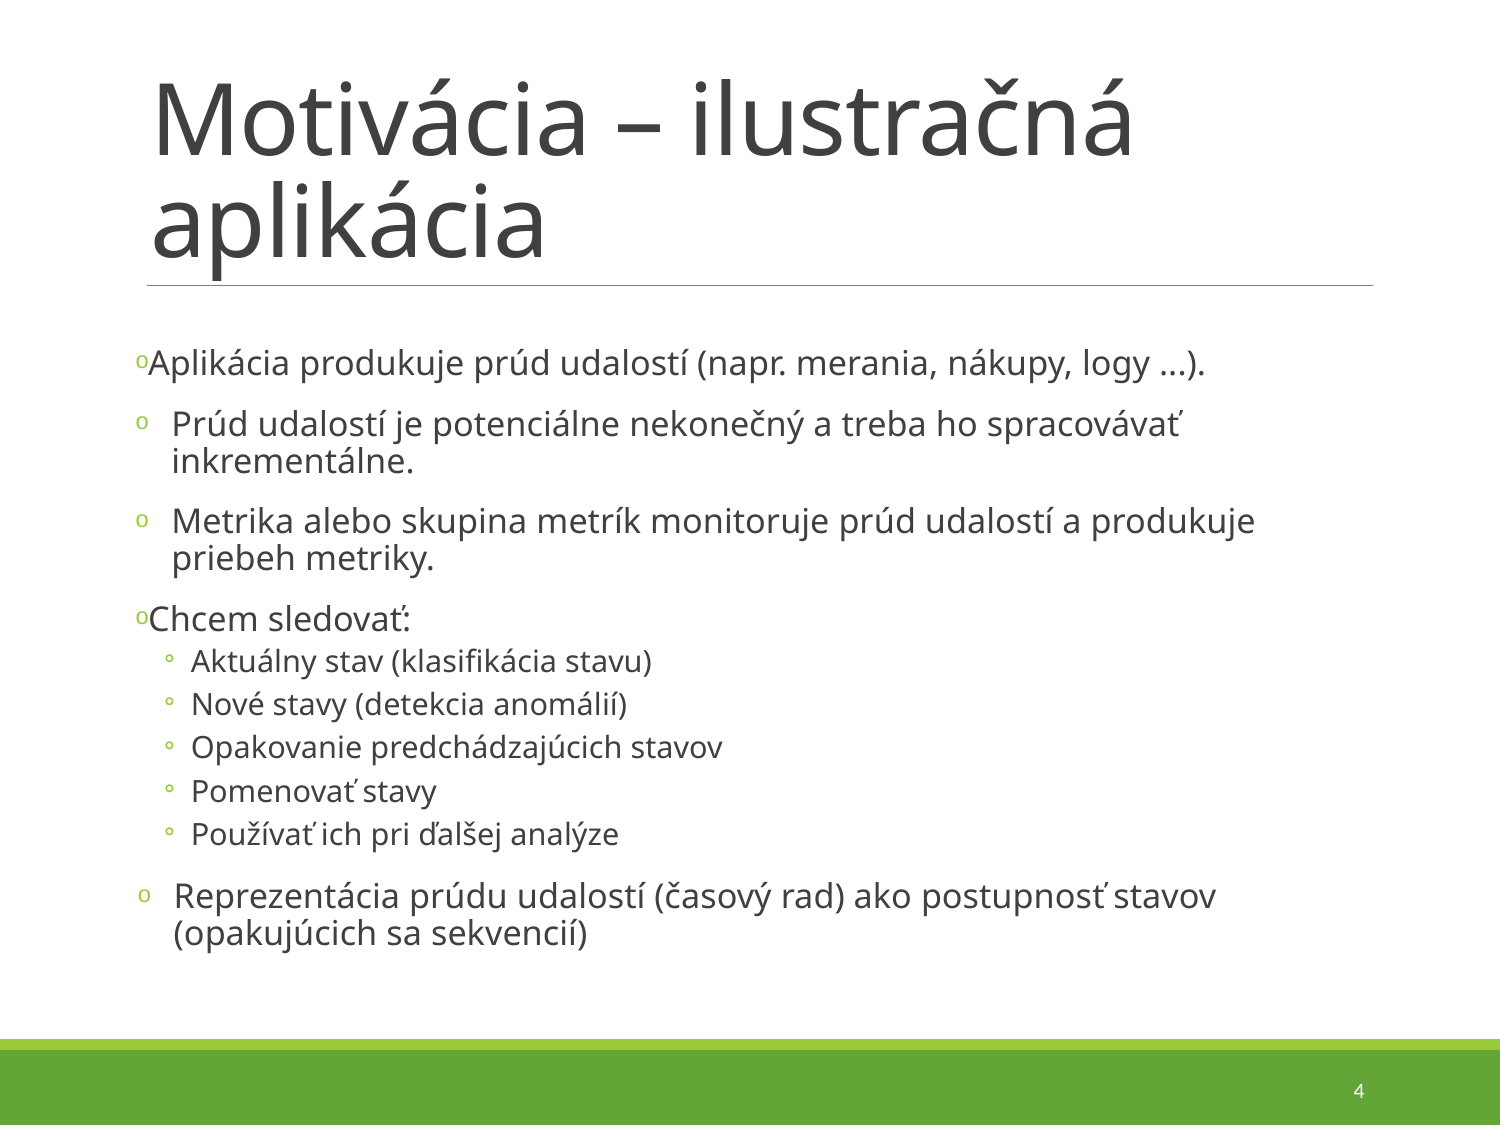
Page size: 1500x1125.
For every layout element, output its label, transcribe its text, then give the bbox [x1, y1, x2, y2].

slide_number 4 [1218, 1059, 1380, 1120]
title Motivácia – ilustračná aplikácia [135, 47, 1373, 285]
list Aplikácia produkuje prúd udalostí (napr. merania, nákupy, logy ...). Prúd udalostí je potenciálne nekonečný a treba ho spracovávať inkrementálne. Metrika alebo skupina metrík monitoruje prúd udalostí a produkuje priebeh metriky. Chcem sledovať: Aktuálny stav (klasifikácia stavu) Nové stavy (detekcia anomálií) Opakovanie predchádzajúcich stavov Pomenovať stavy Používať ich pri ďalšej analýze Reprezentácia prúdu udalostí (časový rad) ako postupnosť stavov (opakujúcich sa sekvencií) [135, 338, 1373, 963]
